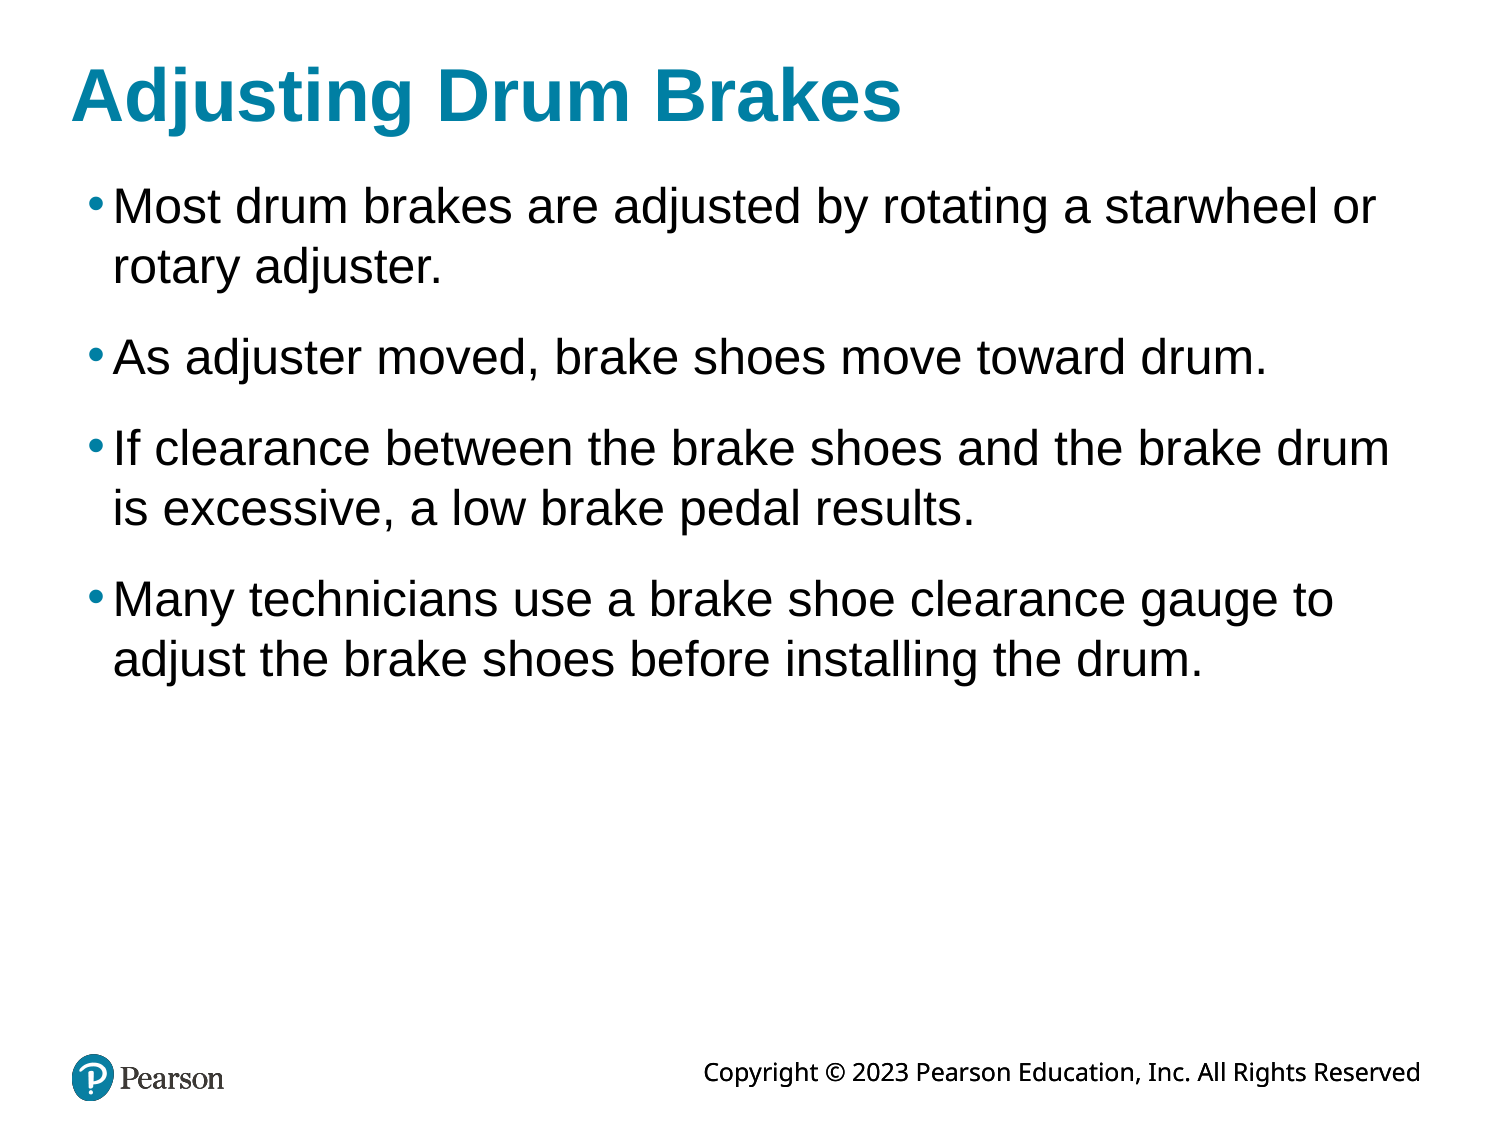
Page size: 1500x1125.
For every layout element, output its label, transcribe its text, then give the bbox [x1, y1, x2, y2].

picture [98, 1054, 224, 1101]
picture [72, 1054, 87, 1070]
picture [72, 1088, 83, 1101]
list Most drum brakes are adjusted by rotating a starwheel or rotary adjuster. As adjuster moved, brake shoes move toward drum. If clearance between the brake shoes and the brake drum is excessive, a low brake pedal results. Many technicians use a brake shoe clearance gauge to adjust the brake shoes before installing the drum. [70, 165, 1421, 819]
title Adjusting Drum Brakes [70, 39, 1421, 165]
picture [80, 1063, 106, 1088]
